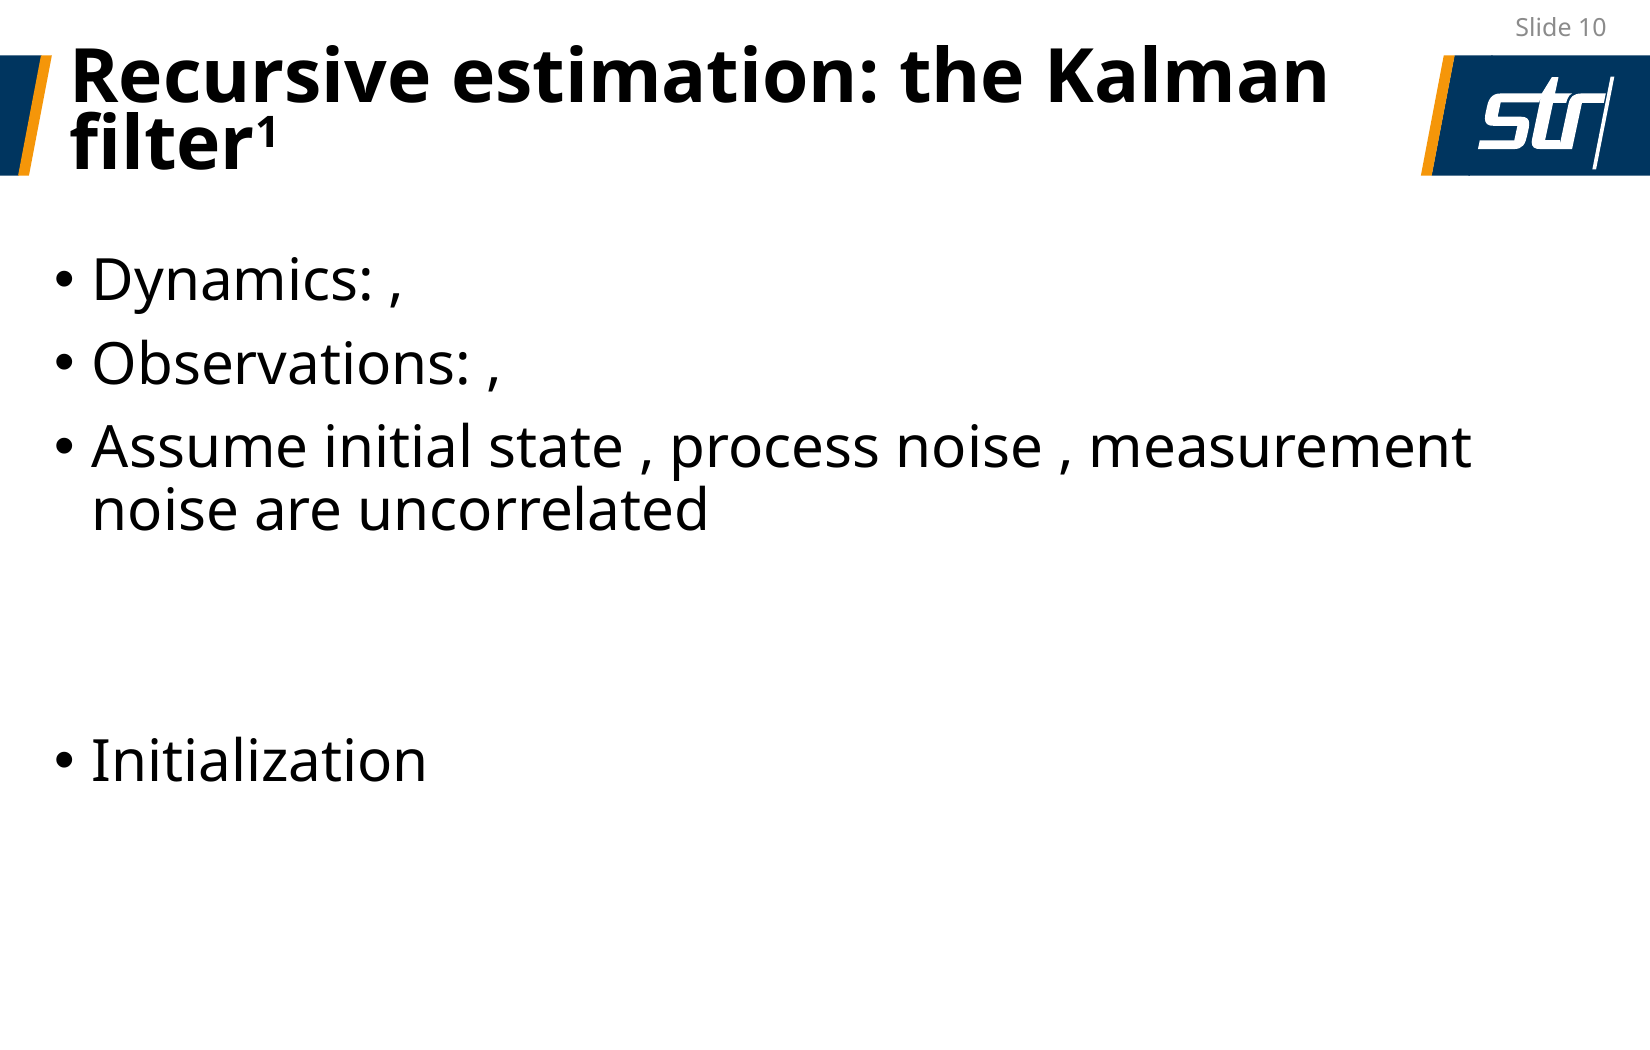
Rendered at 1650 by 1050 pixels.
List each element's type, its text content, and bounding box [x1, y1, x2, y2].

slide_number Slide 10 [1403, 8, 1614, 49]
title Recursive estimation: the Kalman filter1 [54, 55, 1343, 176]
